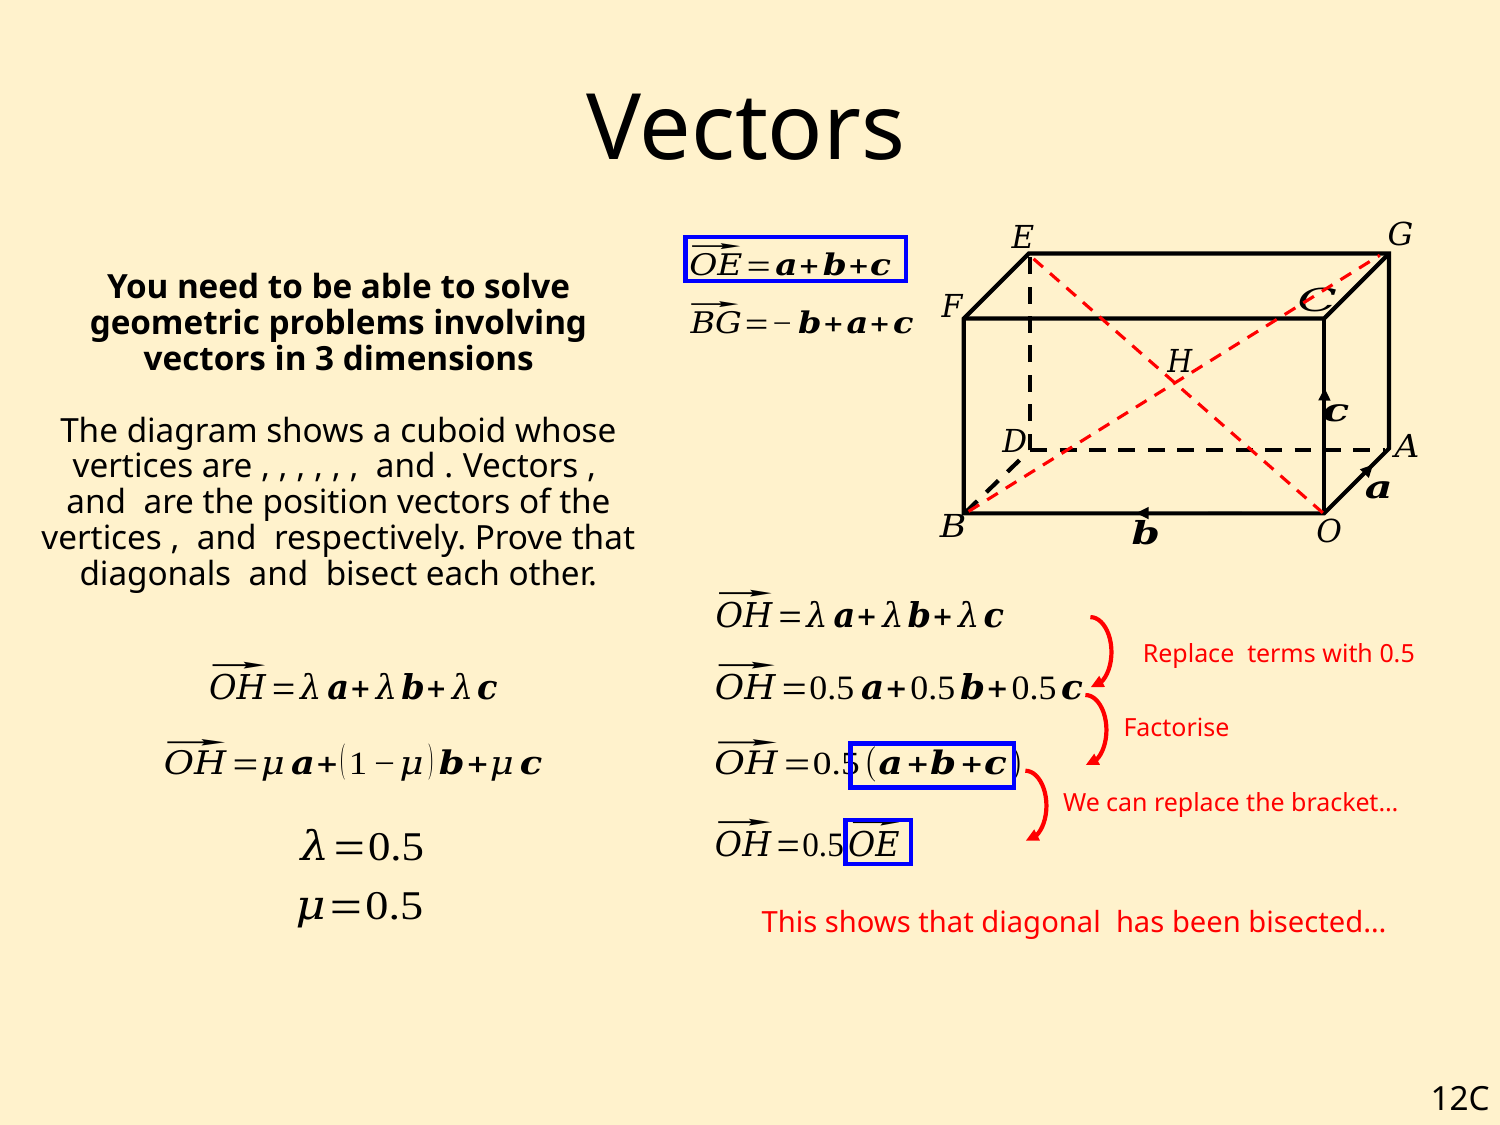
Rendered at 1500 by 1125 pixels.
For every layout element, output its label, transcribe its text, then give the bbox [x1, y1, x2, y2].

text_box [1090, 616, 1113, 688]
text_box [1025, 770, 1047, 841]
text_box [963, 249, 1390, 514]
text_box We can replace the bracket… [1040, 778, 1436, 824]
text_box [684, 236, 907, 282]
title Vectors [98, 21, 1393, 239]
text_box [849, 742, 1015, 789]
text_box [1323, 255, 1380, 512]
text_box 12C [1415, 1069, 1500, 1125]
text_box Factorise [1091, 703, 1262, 749]
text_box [1029, 255, 1323, 513]
text_box [1085, 694, 1104, 766]
text_box [844, 819, 912, 865]
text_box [968, 255, 1029, 512]
